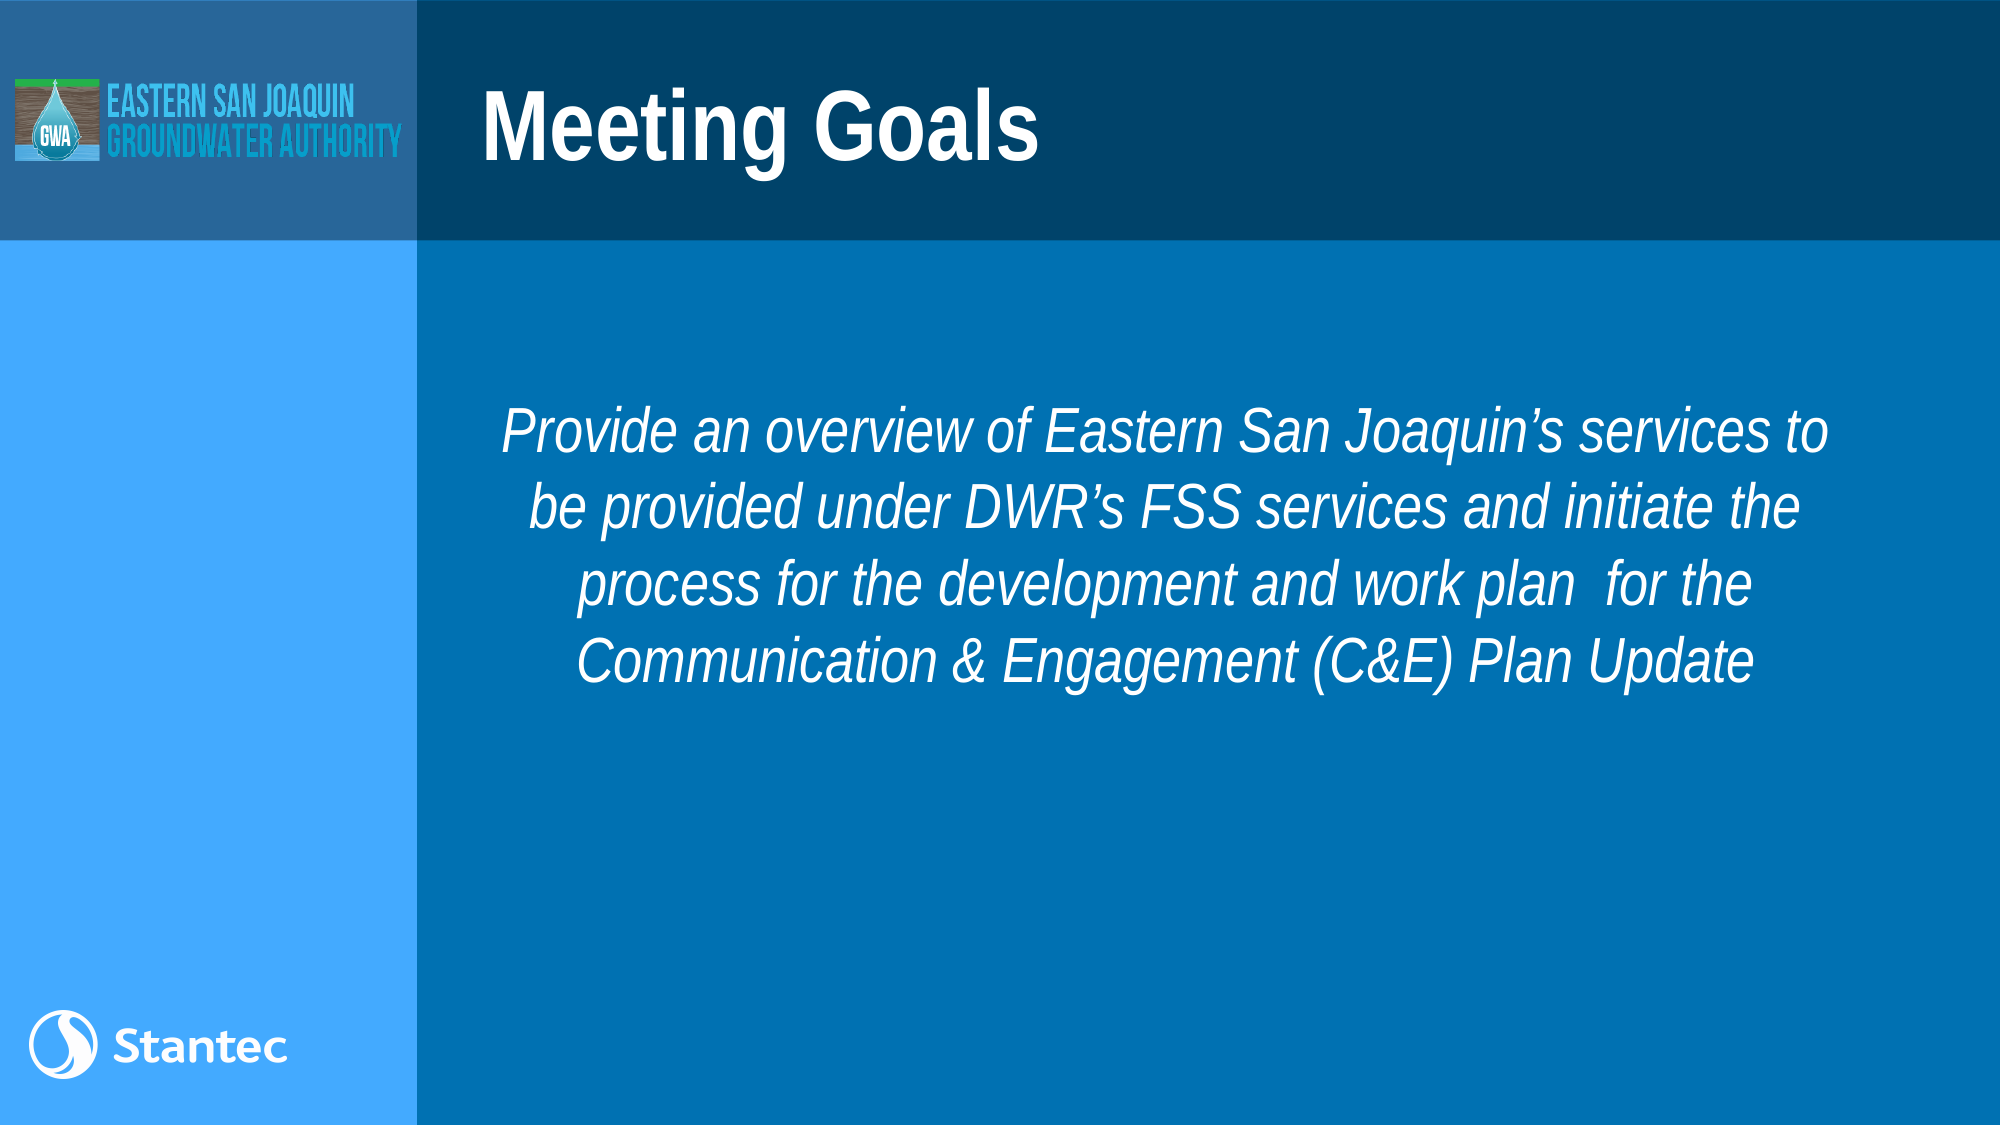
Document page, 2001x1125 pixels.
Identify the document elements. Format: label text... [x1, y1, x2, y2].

list Provide an overview of Eastern San Joaquin’s services to be provided under DWR’s FSS services and initiate the process for the development and work plan for the Communication & Engagement (C&E) Plan Update [475, 385, 1857, 740]
picture [29, 1010, 287, 1080]
picture [15, 79, 402, 161]
title Meeting Goals [475, 26, 1892, 215]
